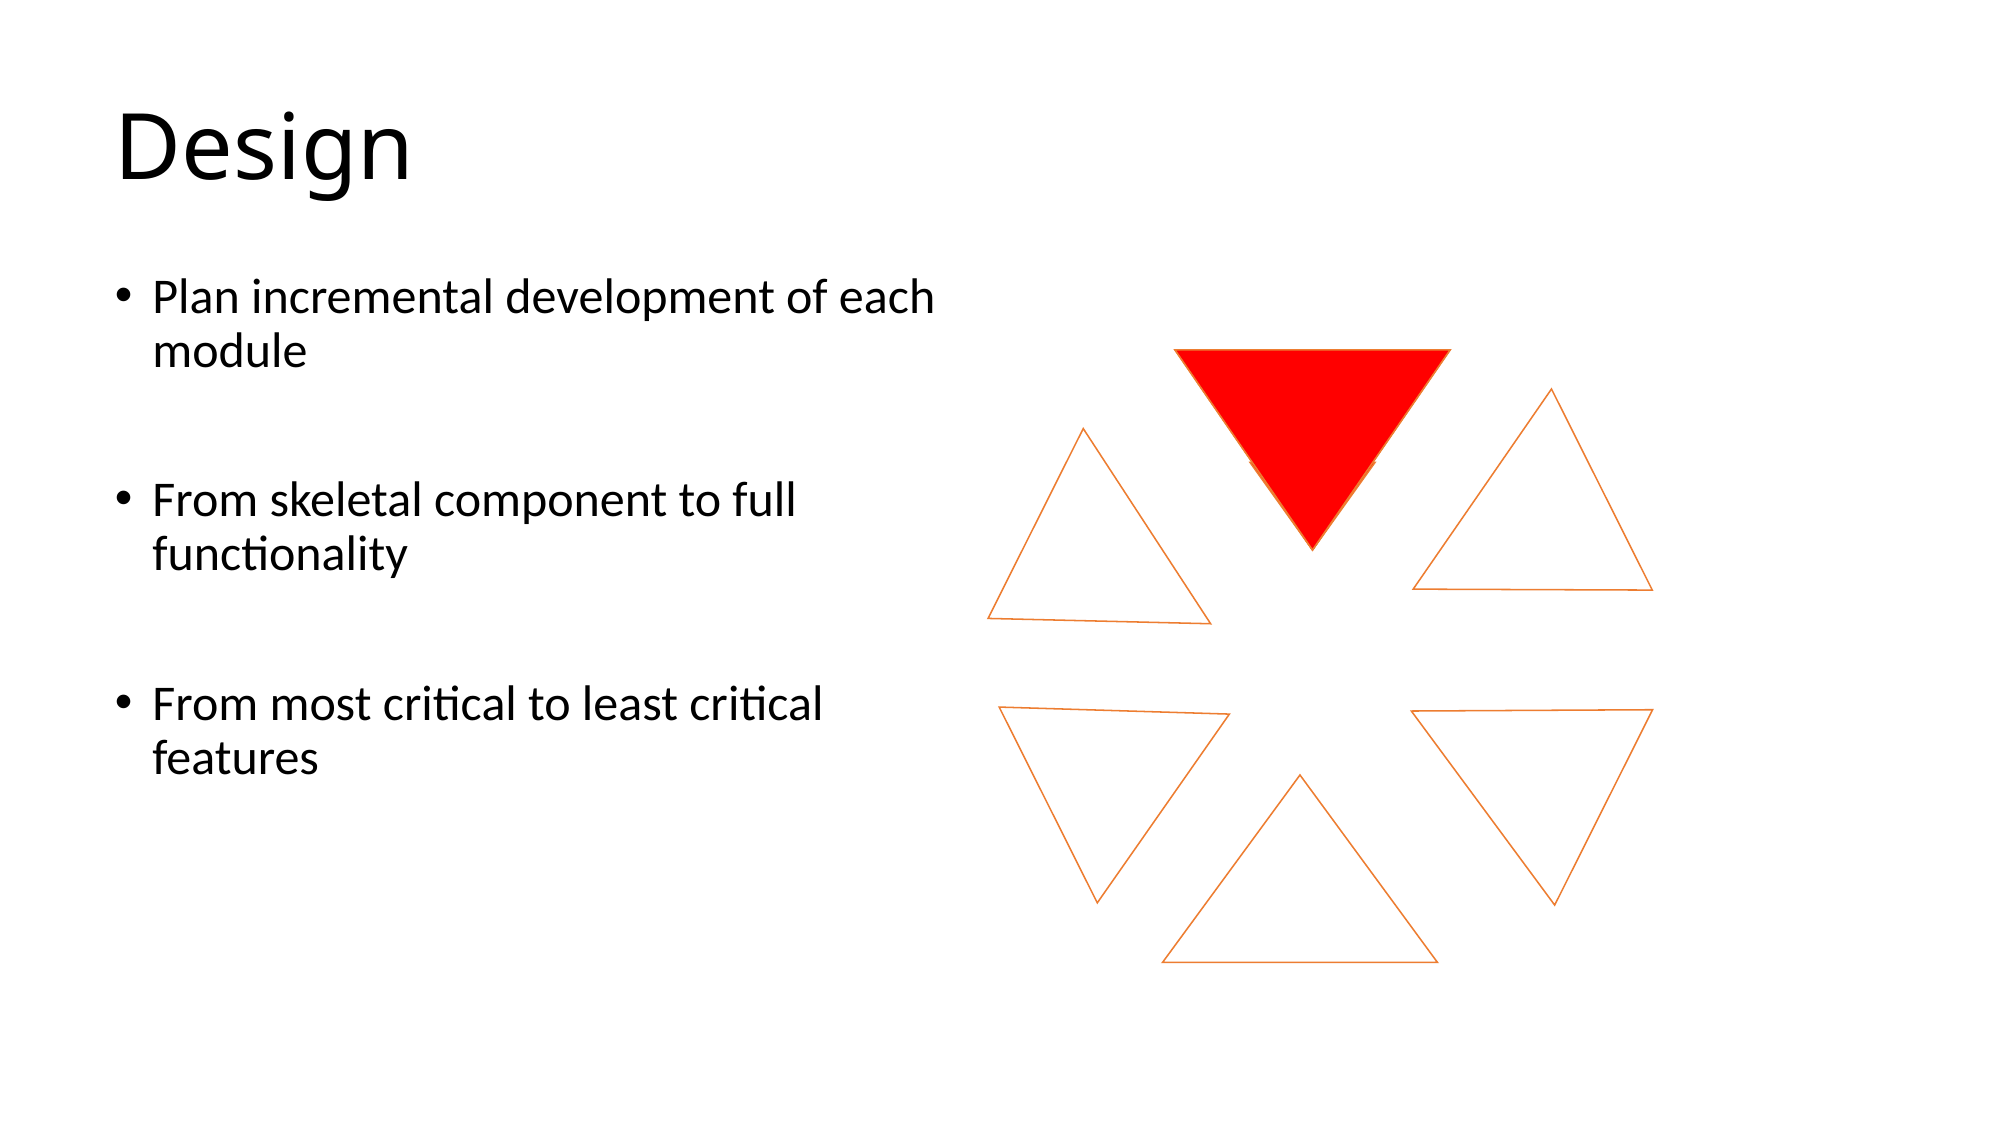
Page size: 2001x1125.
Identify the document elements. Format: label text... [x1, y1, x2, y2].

text_box [1175, 349, 1451, 550]
text_box [992, 428, 1211, 624]
list Plan incremental development of each module From skeletal component to full functionality From most critical to least critical features [99, 262, 992, 988]
text_box [1411, 709, 1653, 906]
text_box [1162, 774, 1438, 963]
title Design [99, 75, 1867, 225]
text_box [999, 707, 1230, 903]
text_box [1413, 388, 1653, 591]
